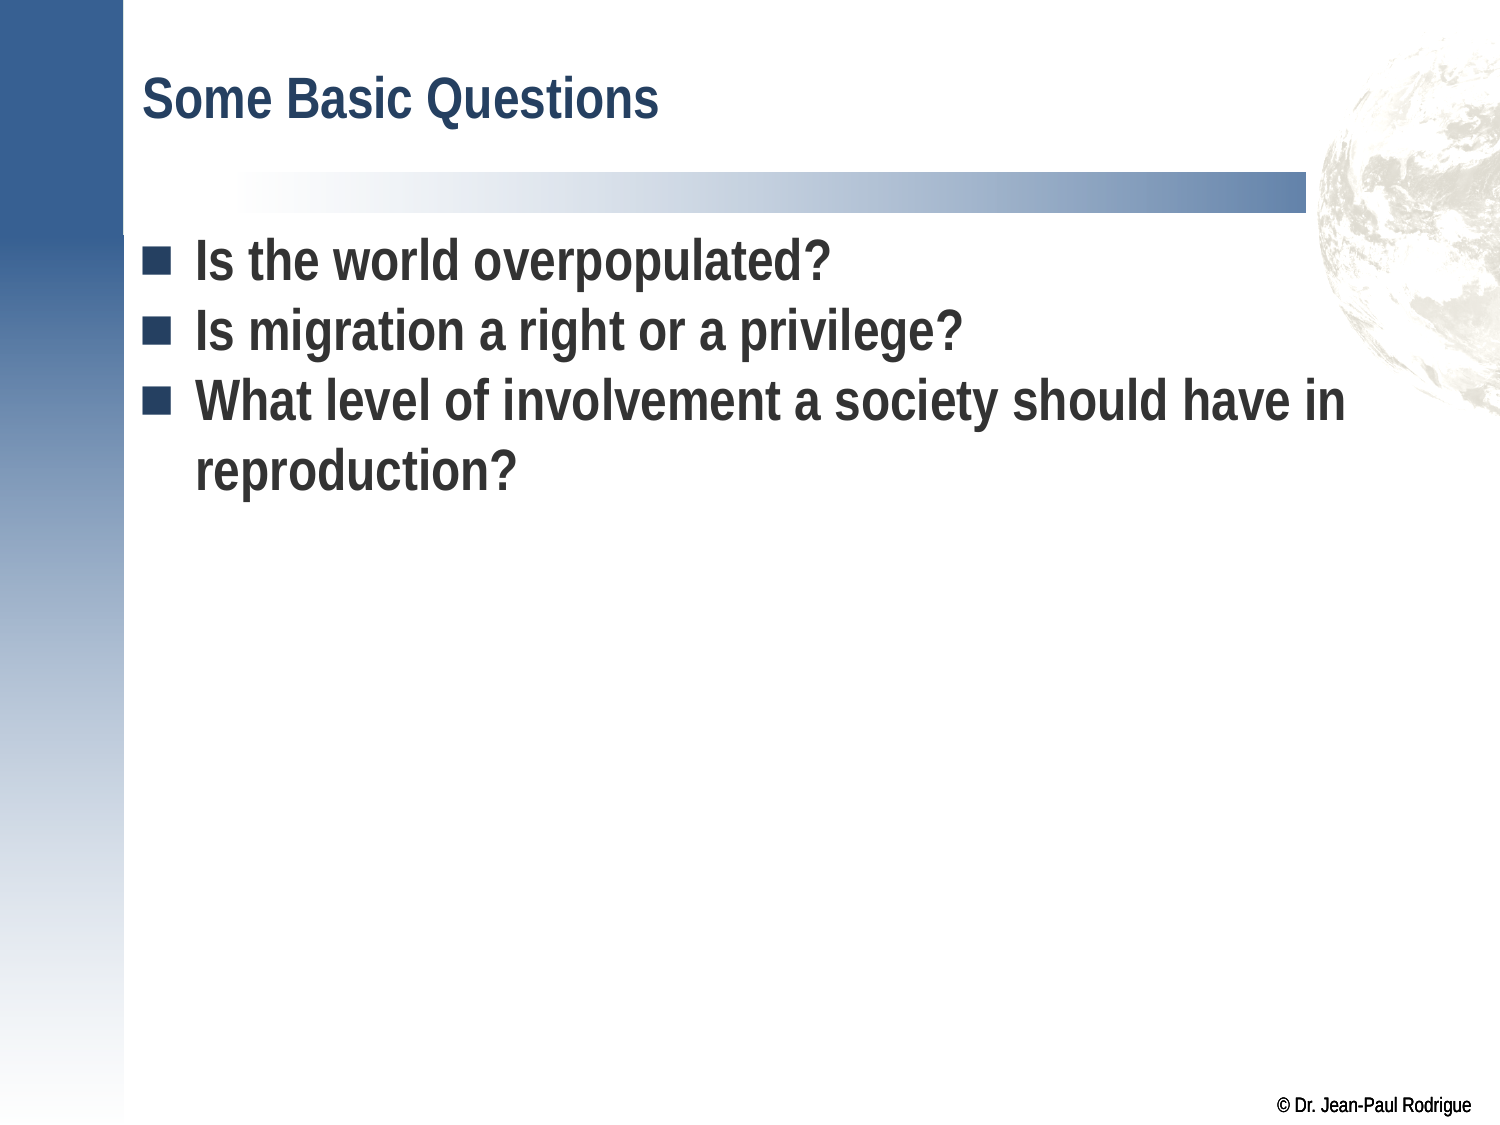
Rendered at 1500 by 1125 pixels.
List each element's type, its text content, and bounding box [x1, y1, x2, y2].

list Is the world overpopulated? Is migration a right or a privilege? What level of involvement a society should have in reproduction? [123, 214, 1477, 1084]
title Some Basic Questions [127, 16, 1476, 173]
